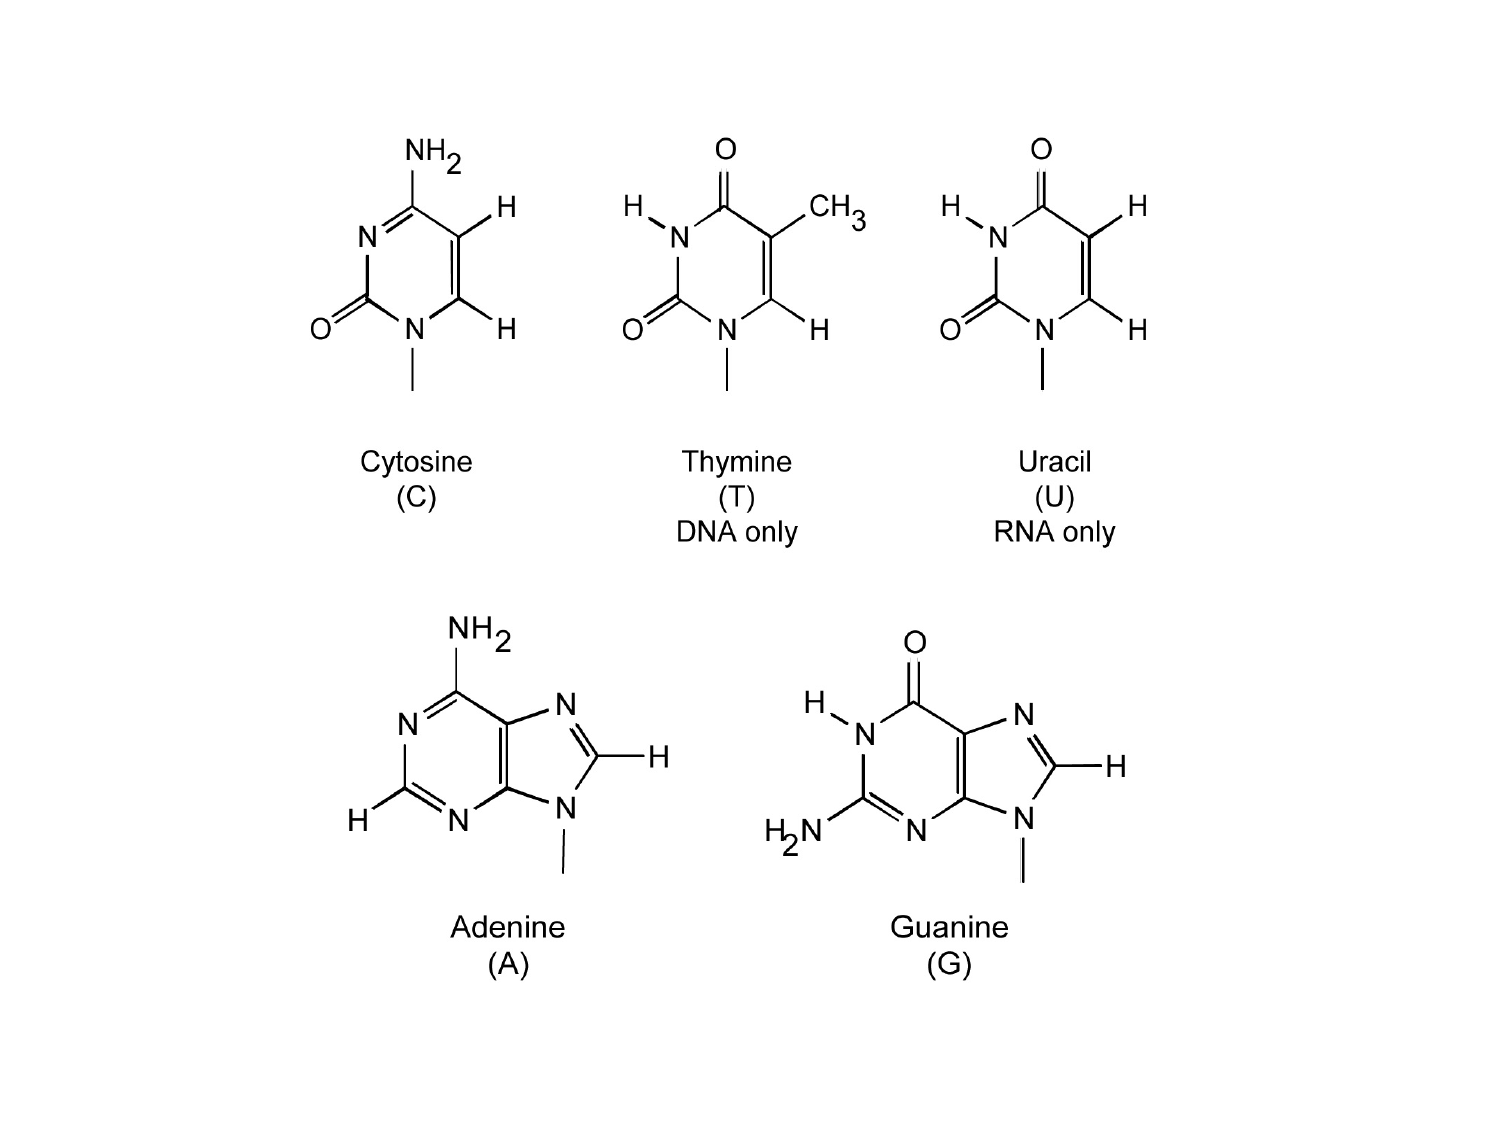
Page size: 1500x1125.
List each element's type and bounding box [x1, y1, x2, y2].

picture [269, 82, 1199, 567]
picture [318, 603, 1158, 1021]
